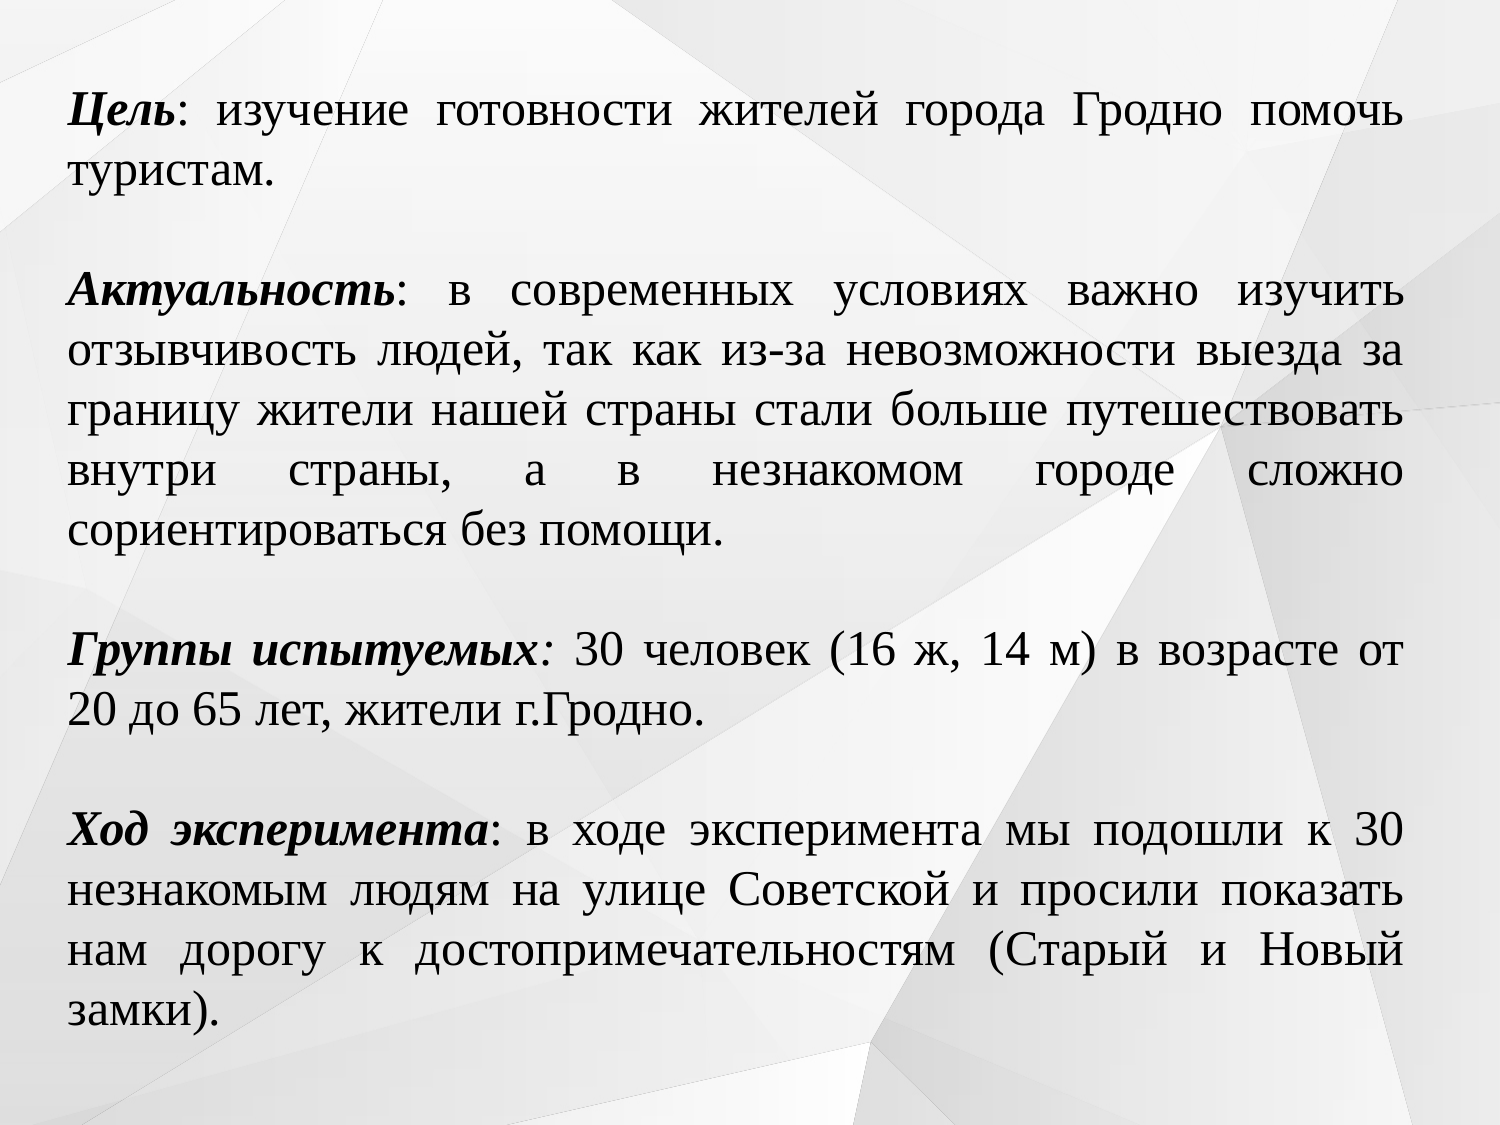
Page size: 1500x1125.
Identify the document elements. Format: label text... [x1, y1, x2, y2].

picture [0, 0, 1500, 1125]
text_box Цель: изучение готовности жителей города Гродно помочь туристам. Актуальность: в современных условиях важно изучить отзывчивость людей, так как из-за невозможности выезда за границу жители нашей страны стали больше путешествовать внутри страны, а в незнакомом городе сложно сориентироваться без помощи. Группы испытуемых: 30 человек (16 ж, 14 м) в возрасте от 20 до 65 лет, жители г.Гродно. Ход эксперимента: в ходе эксперимента мы подошли к 30 незнакомым людям на улице Советской и просили показать нам дорогу к достопримечательностям (Старый и Новый замки). [52, 68, 1420, 1089]
